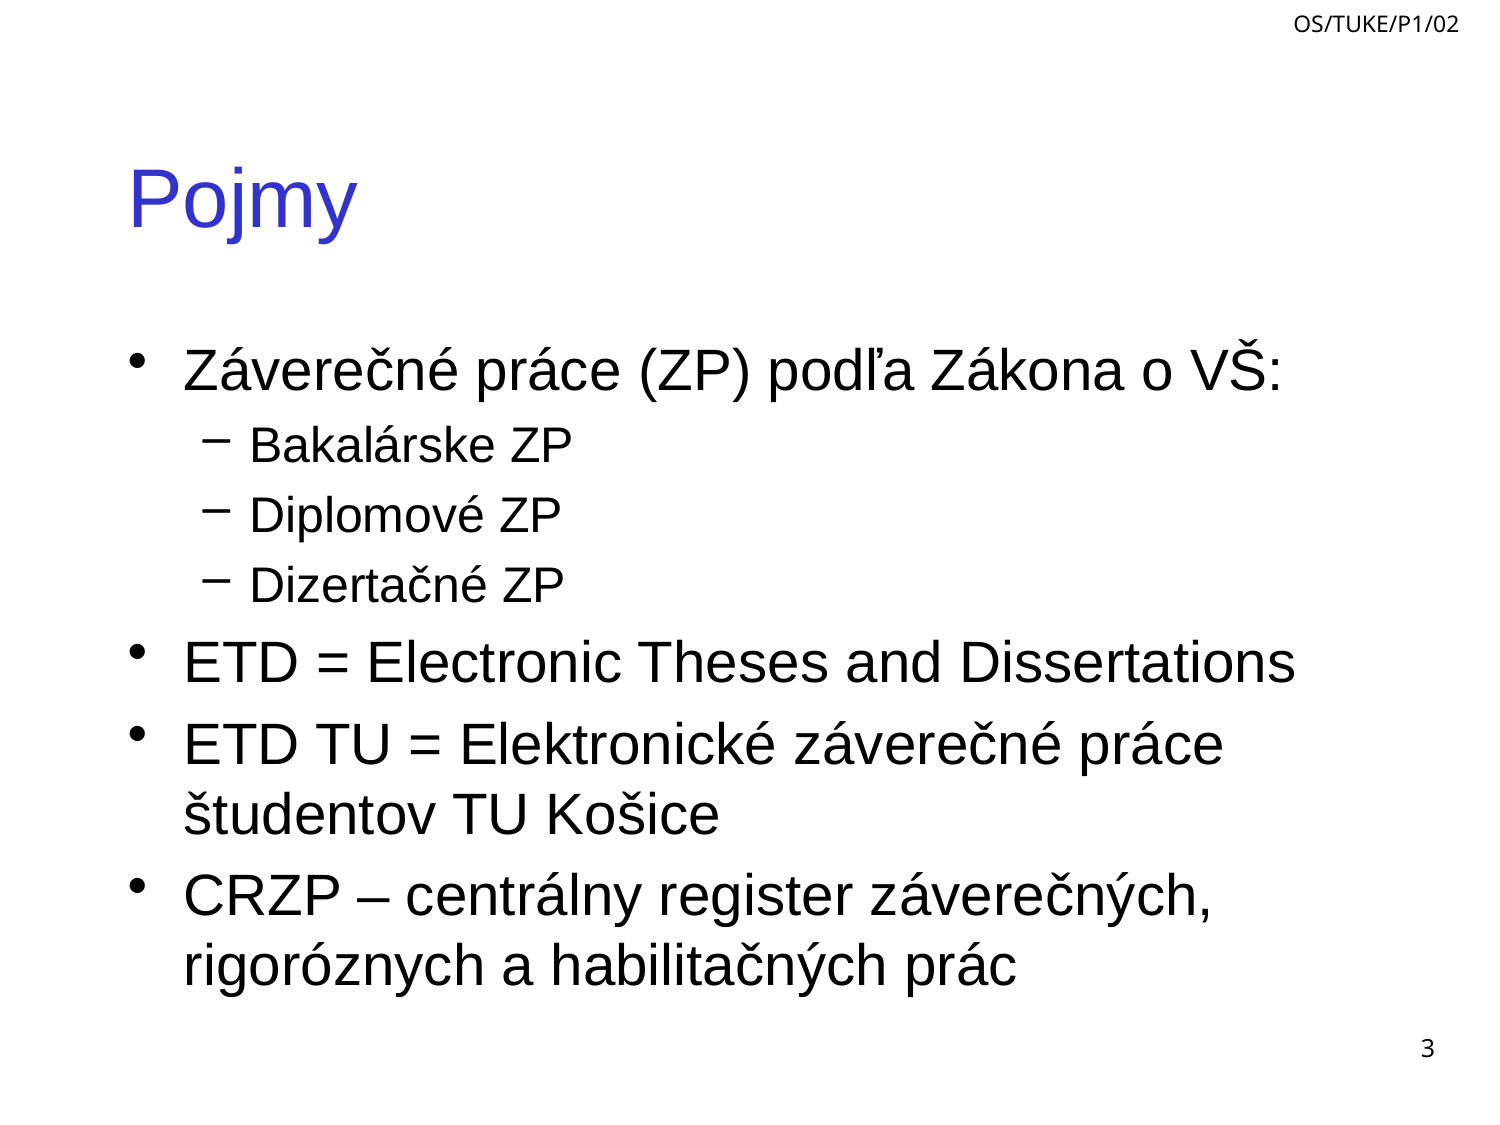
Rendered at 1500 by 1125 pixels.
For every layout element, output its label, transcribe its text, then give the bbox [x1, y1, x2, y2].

slide_number 3 [1137, 1024, 1451, 1101]
title Pojmy [112, 99, 1388, 288]
list Záverečné práce (ZP) podľa Zákona o VŠ: Bakalárske ZP Diplomové ZP Dizertačné ZP ETD = Electronic Theses and Dissertations ETD TU = Elektronické záverečné práce študentov TU Košice CRZP – centrálny register záverečných, rigoróznych a habilitačných prác [112, 324, 1426, 1001]
